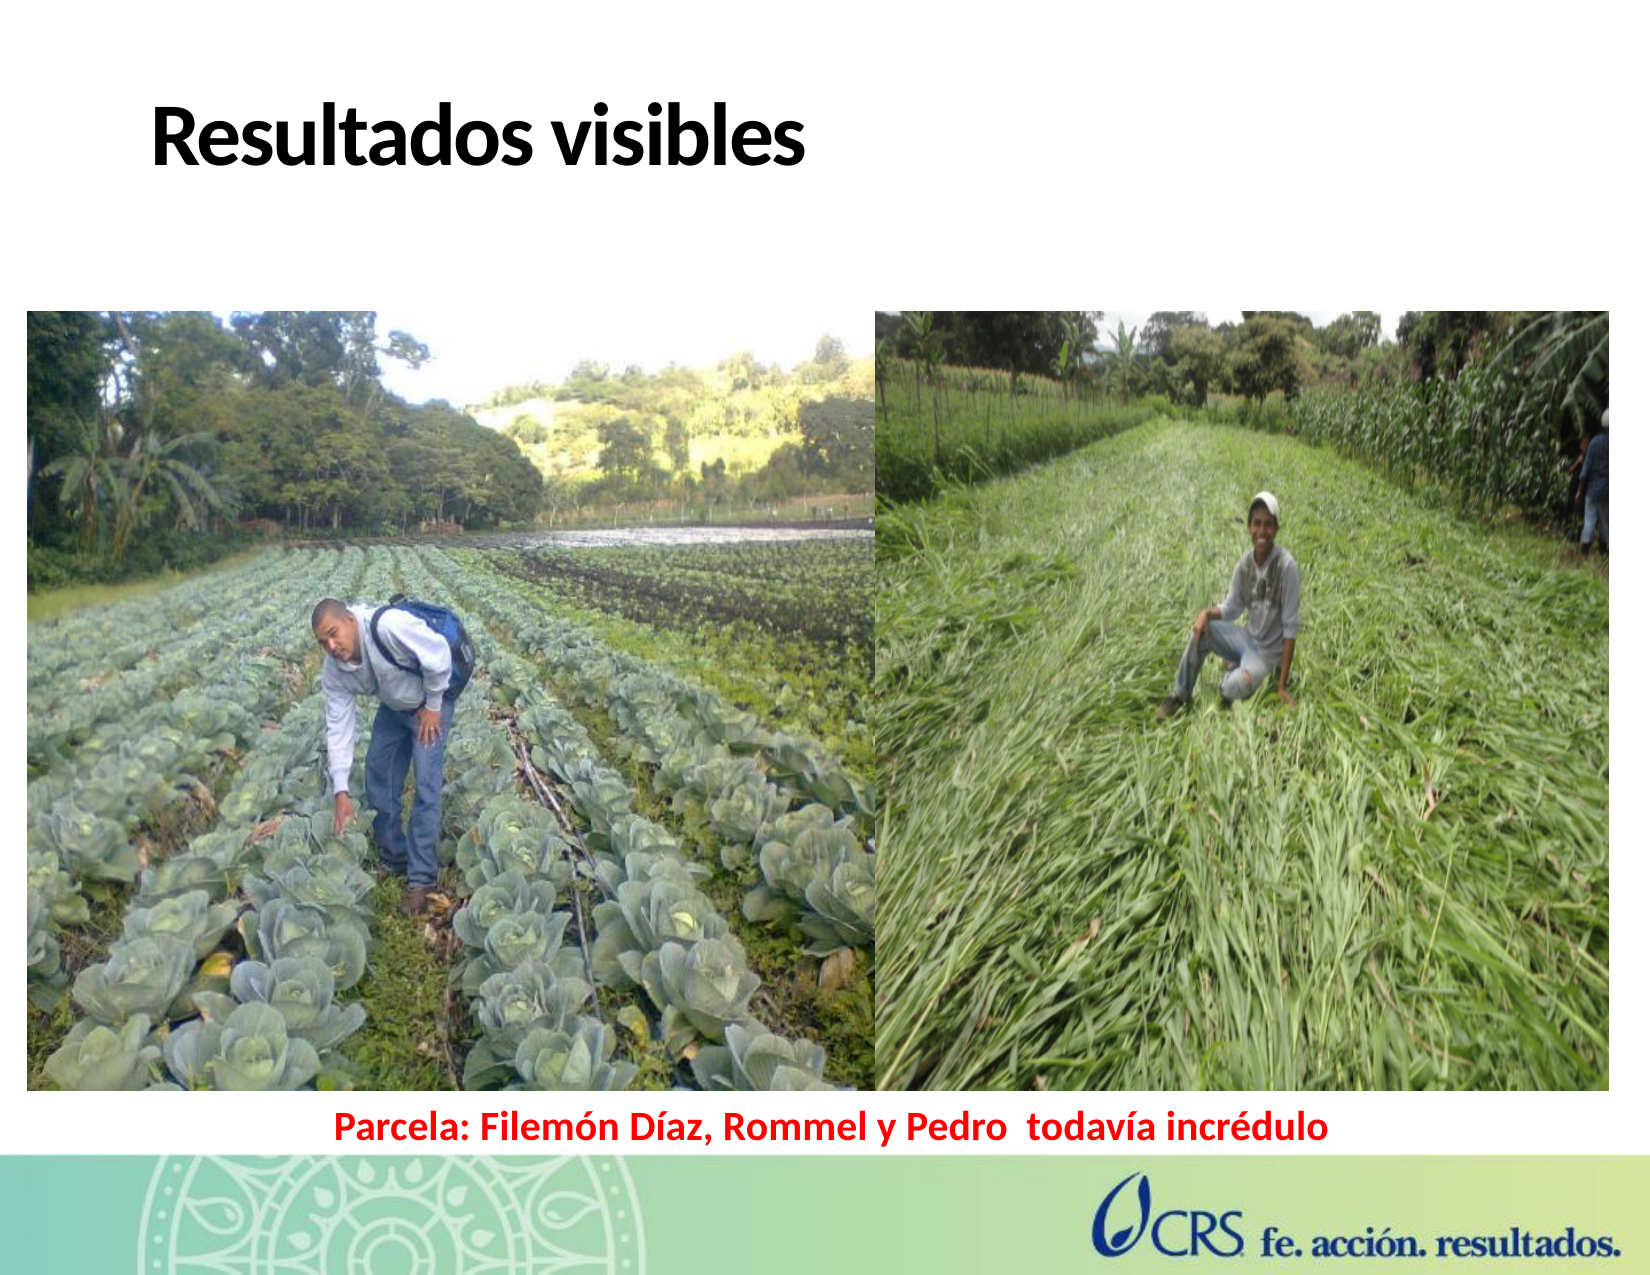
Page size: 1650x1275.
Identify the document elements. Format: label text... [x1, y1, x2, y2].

title Resultados visibles [150, 0, 1350, 184]
text_box Parcela: Filemón Díaz, Rommel y Pedro todavía incrédulo [317, 1099, 1347, 1158]
picture [875, 311, 1609, 1092]
picture [0, 1154, 1650, 1275]
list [27, 311, 875, 1092]
